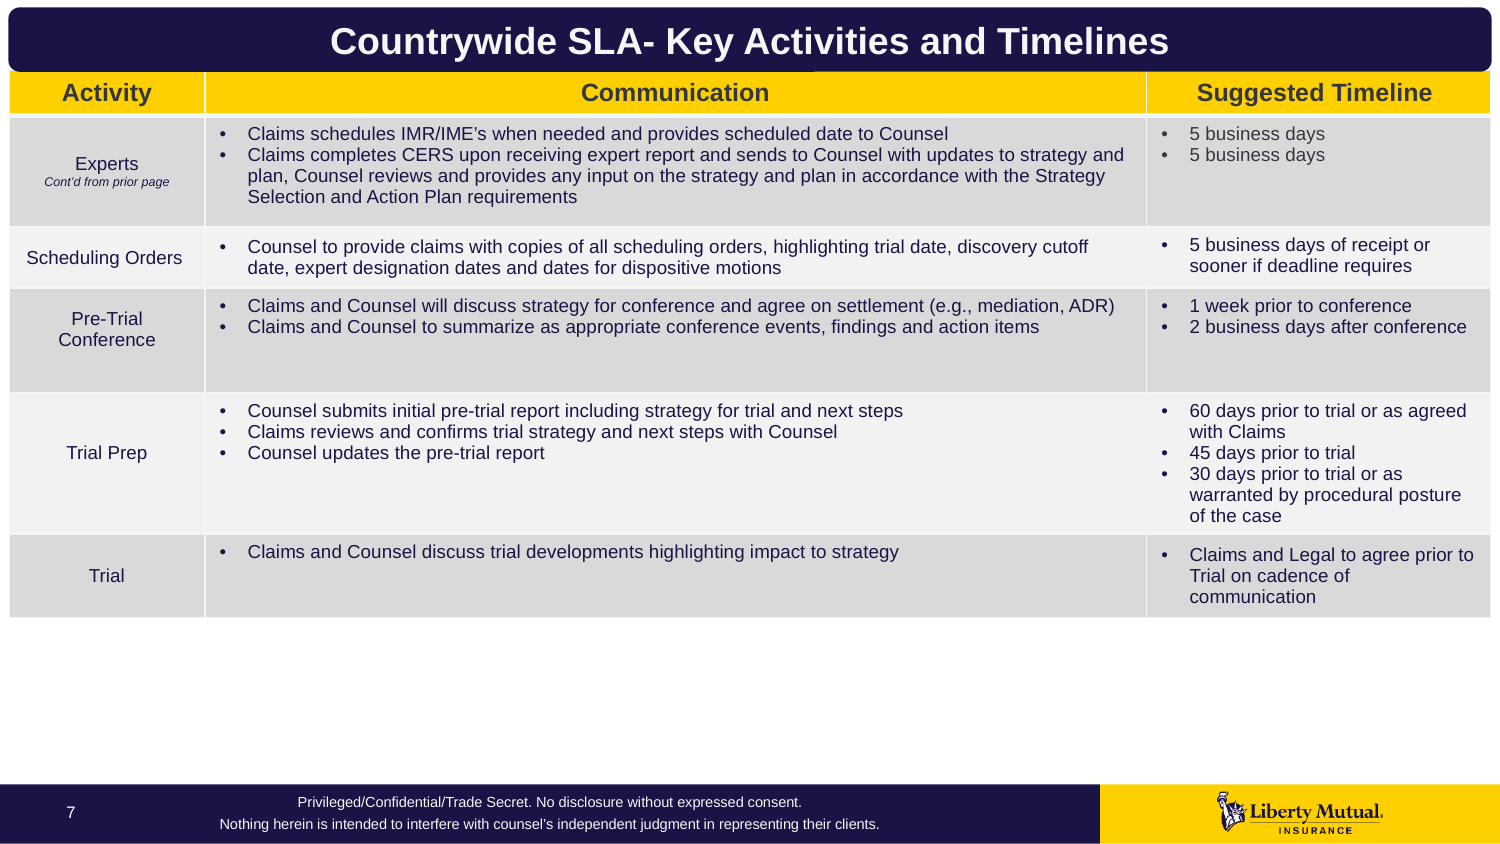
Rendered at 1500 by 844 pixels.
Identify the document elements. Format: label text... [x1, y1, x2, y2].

table_cell Experts Cont’d from prior page [10, 118, 204, 226]
table_cell Trial [10, 535, 204, 617]
table_header Activity [10, 71, 204, 113]
table_cell Claims and Counsel discuss trial developments highlighting impact to strategy [206, 535, 1146, 617]
table_cell 5 business days of receipt or sooner if deadline requires [1147, 228, 1490, 287]
table_cell Claims schedules IMR/IME’s when needed and provides scheduled date to Counsel Claims completes CERS upon receiving expert report and sends to Counsel with updates to strategy and plan, Counsel reviews and provides any input on the strategy and plan in accordance with the Strategy Selection and Action Plan requirements [206, 118, 1146, 226]
table_cell Scheduling Orders [10, 228, 204, 287]
table_cell Claims and Counsel will discuss strategy for conference and agree on settlement (e.g., mediation, ADR) Claims and Counsel to summarize as appropriate conference events, findings and action items [206, 289, 1146, 392]
table_cell Claims and Legal to agree prior to Trial on cadence of communication [1147, 535, 1490, 617]
table_header Suggested Timeline [1147, 71, 1490, 113]
table_cell 5 business days 5 business days [1147, 118, 1490, 226]
table_header Communication [206, 72, 1146, 113]
table_cell Counsel submits initial pre-trial report including strategy for trial and next steps Claims reviews and confirms trial strategy and next steps with Counsel Counsel updates the pre-trial report [206, 393, 1146, 533]
picture [1217, 791, 1383, 834]
table_cell Counsel to provide claims with copies of all scheduling orders, highlighting trial date, discovery cutoff date, expert designation dates and dates for dispositive motions [206, 228, 1146, 287]
table_cell Pre-Trial Conference [10, 289, 204, 392]
text_box Countrywide SLA- Key Activities and Timelines [8, 7, 1492, 72]
table_cell 1 week prior to conference 2 business days after conference [1147, 289, 1490, 392]
table_cell 60 days prior to trial or as agreed with Claims 45 days prior to trial 30 days prior to trial or as warranted by procedural posture of the case [1147, 393, 1490, 533]
table_cell Trial Prep [10, 393, 204, 533]
